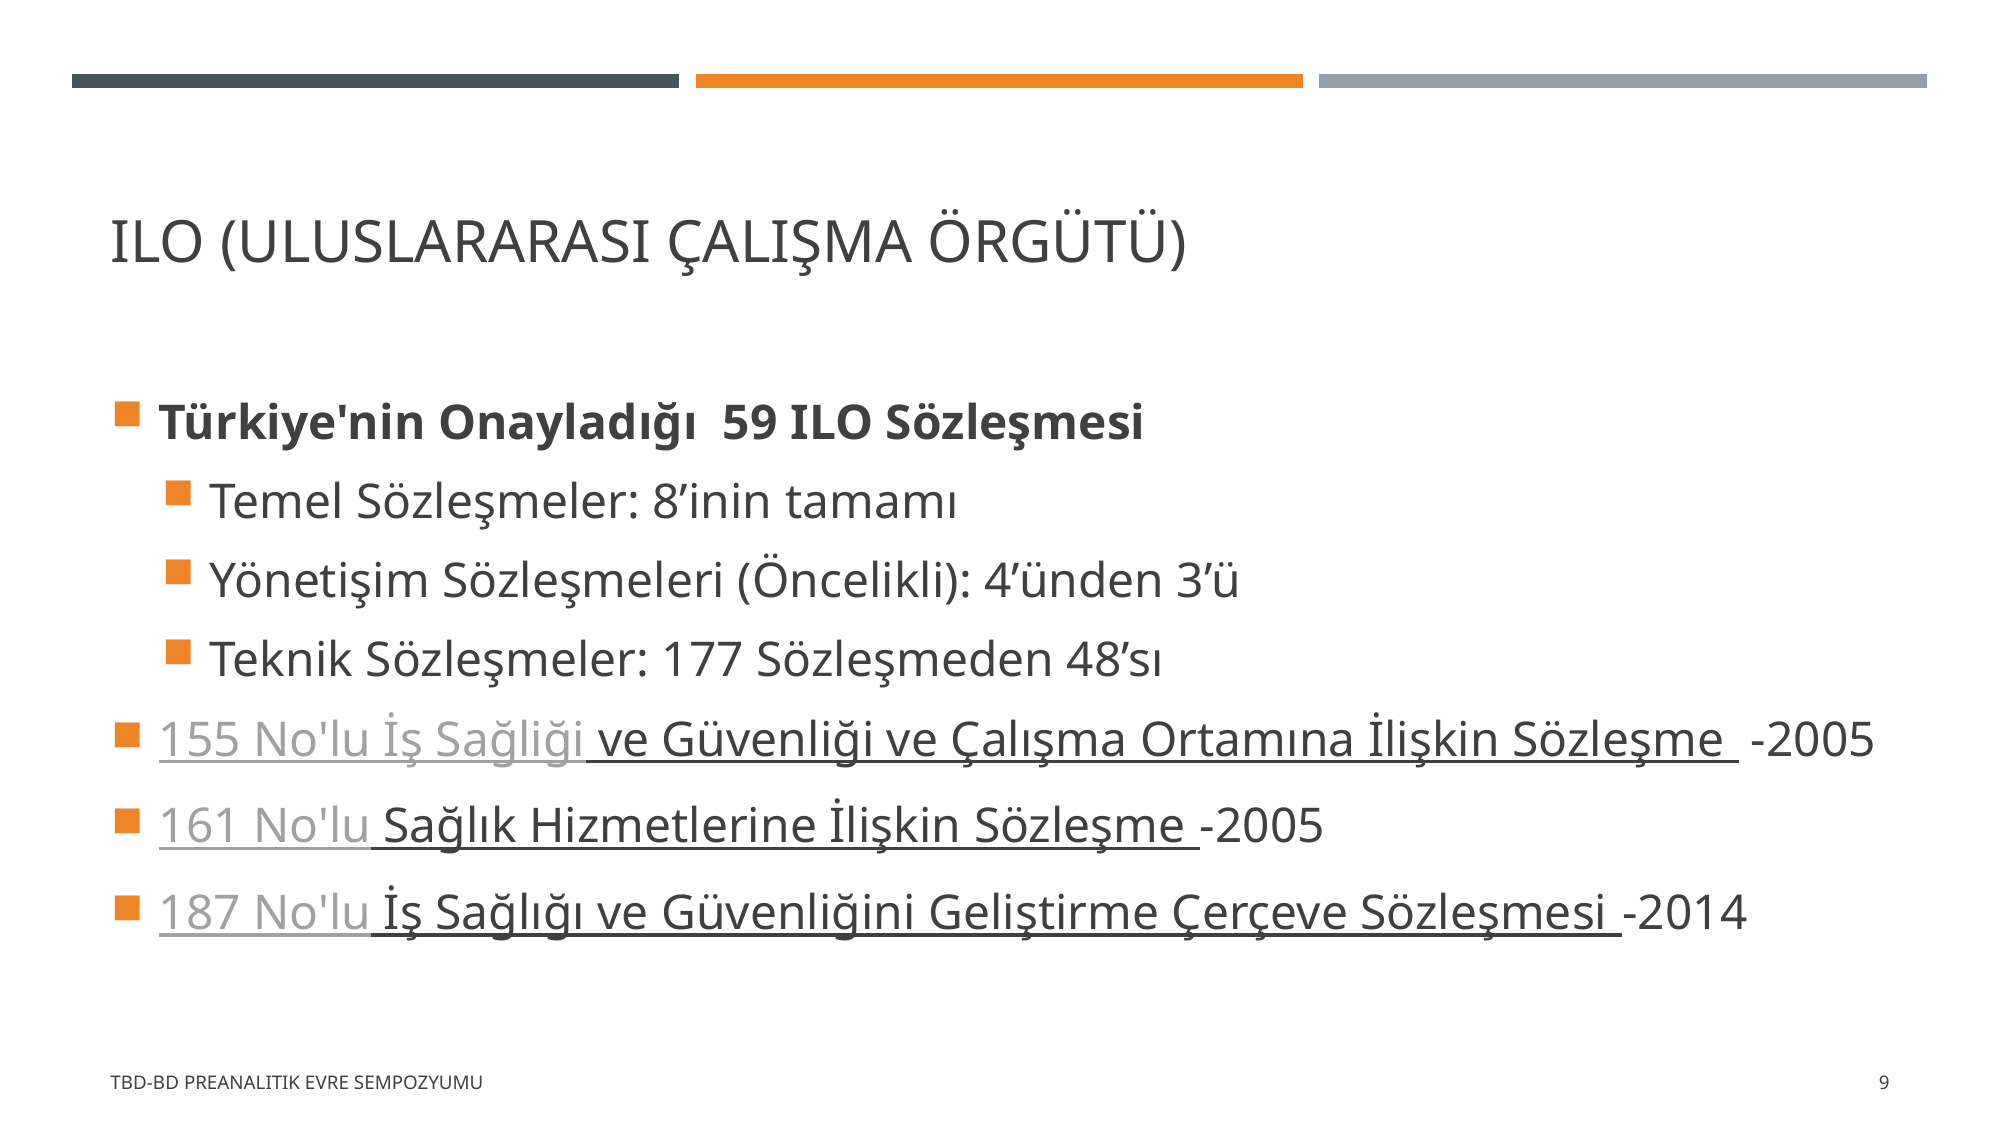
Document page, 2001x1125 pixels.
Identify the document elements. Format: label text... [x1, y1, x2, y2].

title ILO (Uluslararası Çalışma Örgütü) [95, 120, 1905, 282]
footer TBD-BD Preanalitik Evre Sempozyumu [95, 1053, 1230, 1114]
slide_number 9 [1732, 1053, 1905, 1114]
list Türkiye'nin Onayladığı 59 ILO Sözleşmesi Temel Sözleşmeler: 8’inin tamamı Yönetişim Sözleşmeleri (Öncelikli): 4’ünden 3’ü Teknik Sözleşmeler: 177 Sözleşmeden 48’sı 155 No'lu İş Sağliği ve Güvenliği ve Çalışma Ortamına İlişkin Sözleşme -2005 161 No'lu Sağlık Hizmetlerine İlişkin Sözleşme -2005 187 No'lu İş Sağlığı ve Güvenliğini Geliştirme Çerçeve Sözleşmesi -2014 [95, 383, 1905, 981]
